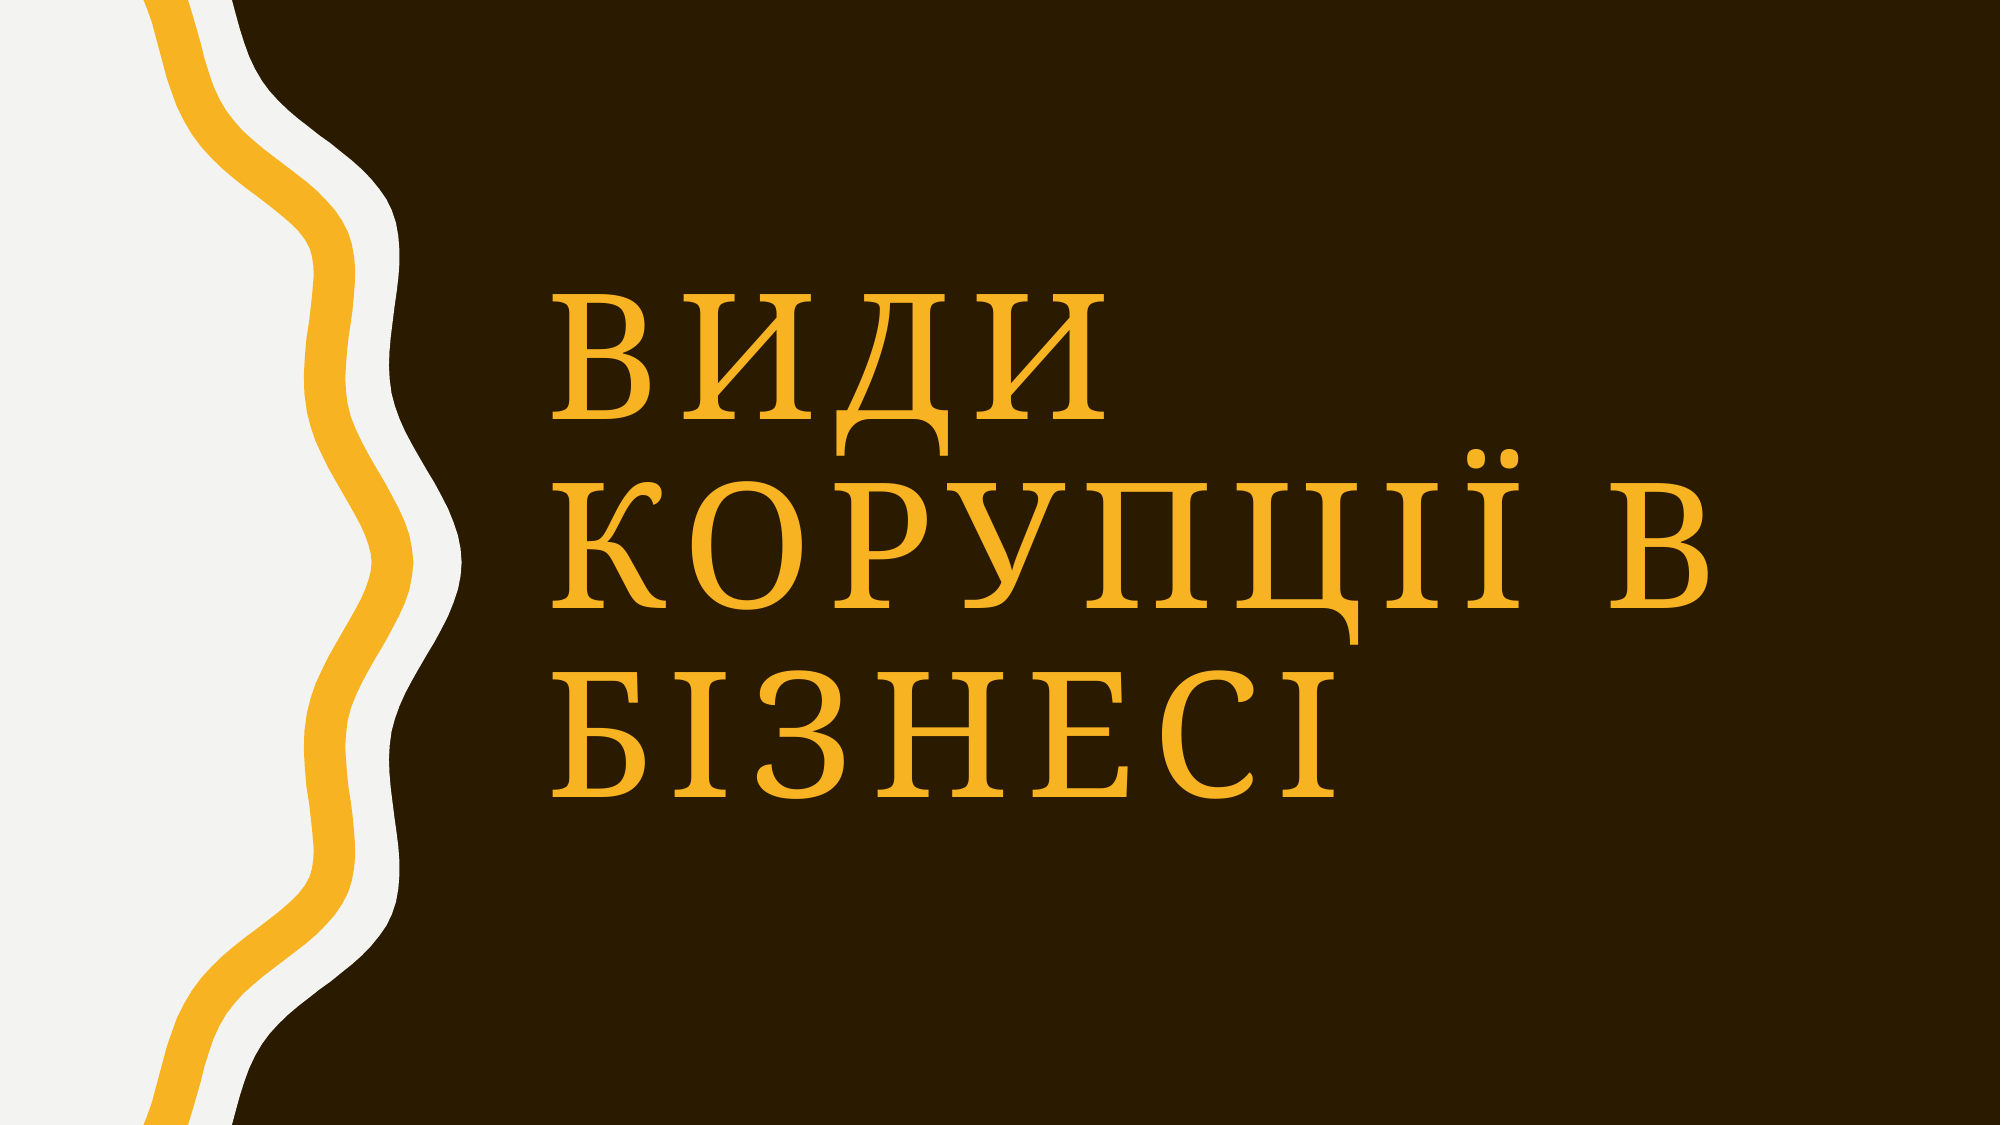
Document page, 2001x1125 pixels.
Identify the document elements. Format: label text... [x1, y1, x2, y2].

title Види корупції в бізнесі [531, 176, 1875, 843]
